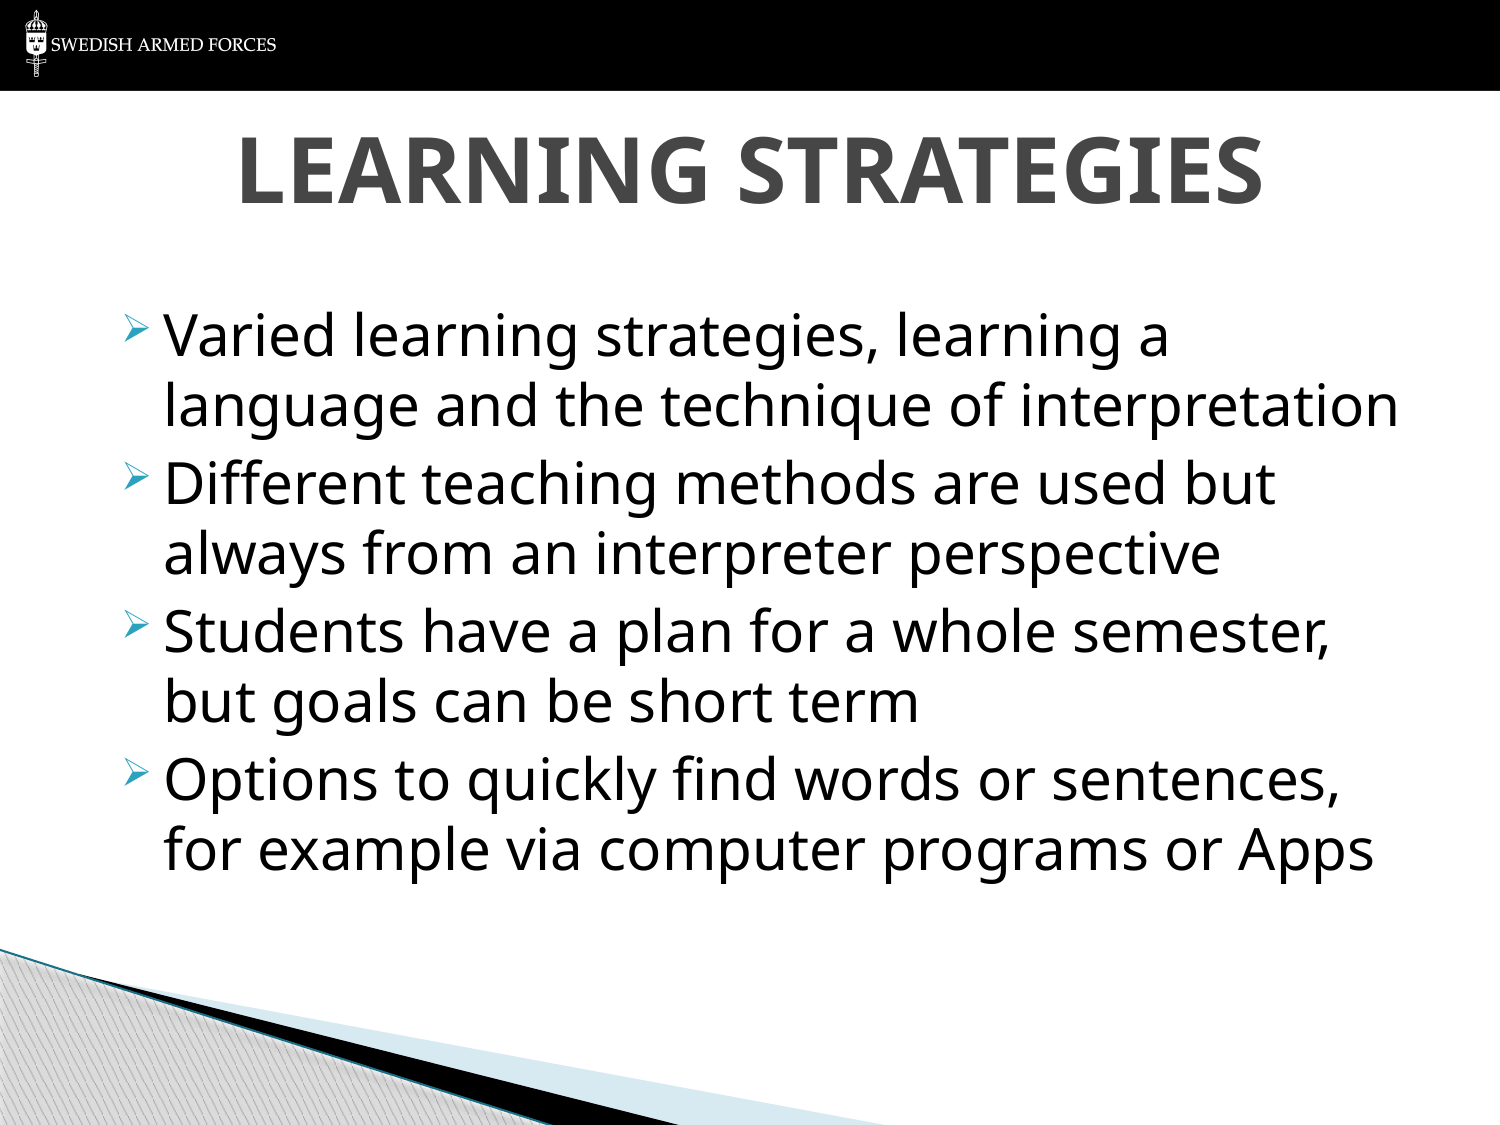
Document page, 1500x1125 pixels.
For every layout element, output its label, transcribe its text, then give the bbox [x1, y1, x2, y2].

list Varied learning strategies, learning a language and the technique of interpretation Different teaching methods are used but always from an interpreter perspective Students have a plan for a whole semester, but goals can be short term Options to quickly find words or sentences, for example via computer programs or Apps [88, 290, 1425, 986]
title LEARNING STRATEGIES [76, 78, 1425, 256]
picture [0, 0, 1500, 91]
